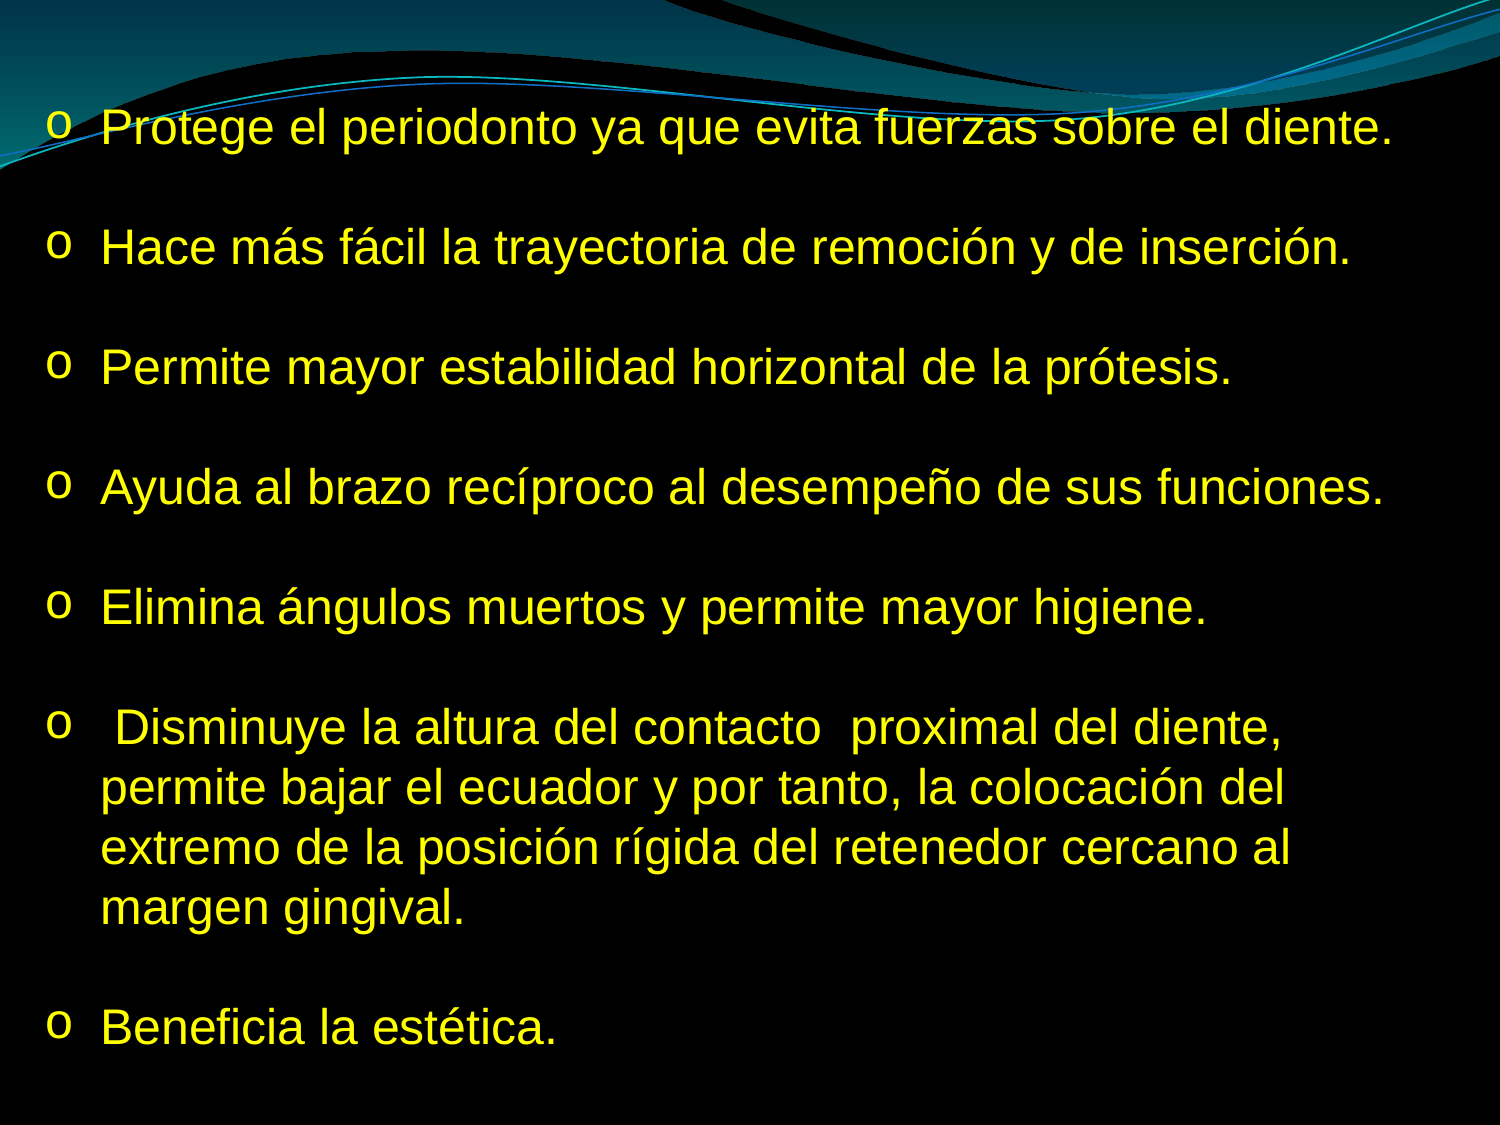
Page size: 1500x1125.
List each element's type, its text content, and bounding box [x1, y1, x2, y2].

text_box Protege el periodonto ya que evita fuerzas sobre el diente. Hace más fácil la trayectoria de remoción y de inserción. Permite mayor estabilidad horizontal de la prótesis. Ayuda al brazo recíproco al desempeño de sus funciones. Elimina ángulos muertos y permite mayor higiene. Disminuye la altura del contacto proximal del diente, permite bajar el ecuador y por tanto, la colocación del extremo de la posición rígida del retenedor cercano al margen gingival. Beneficia la estética. [29, 87, 1459, 1063]
